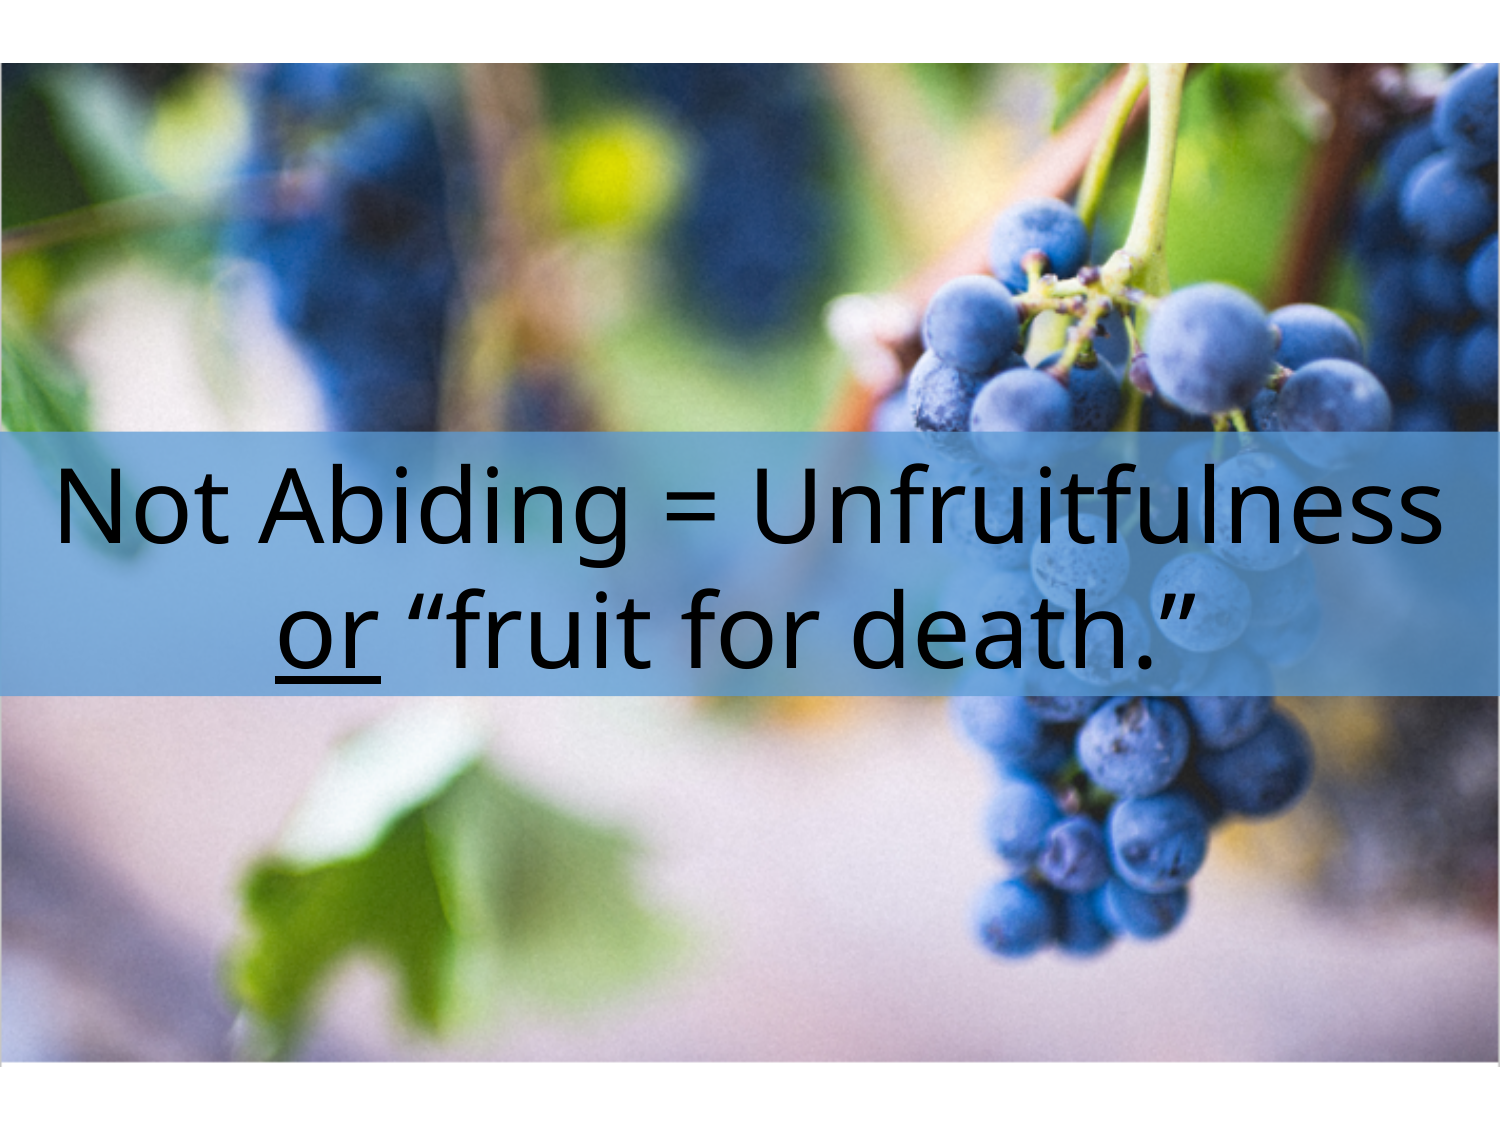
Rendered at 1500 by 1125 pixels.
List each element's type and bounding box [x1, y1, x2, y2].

picture [0, 63, 1500, 1067]
